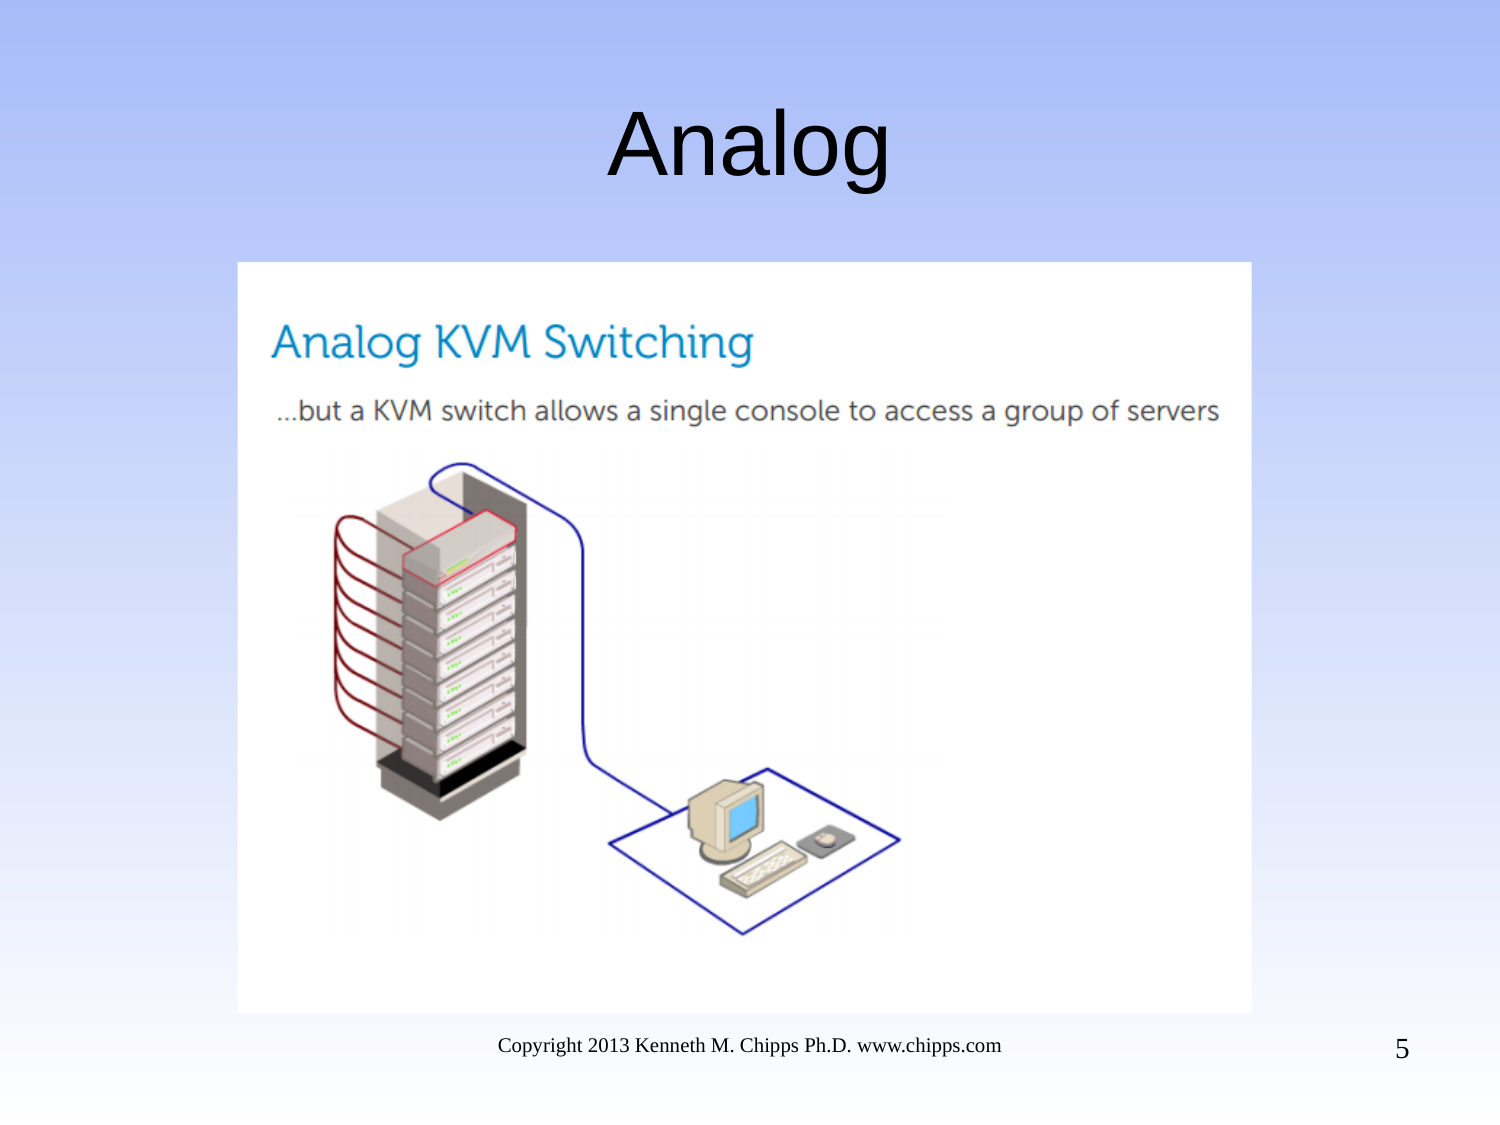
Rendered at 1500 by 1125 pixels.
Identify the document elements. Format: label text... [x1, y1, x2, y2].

footer Copyright 2013 Kenneth M. Chipps Ph.D. www.chipps.com [449, 1024, 1051, 1103]
picture [237, 262, 1252, 1013]
title Analog [74, 44, 1426, 233]
slide_number 5 [1074, 1021, 1426, 1101]
